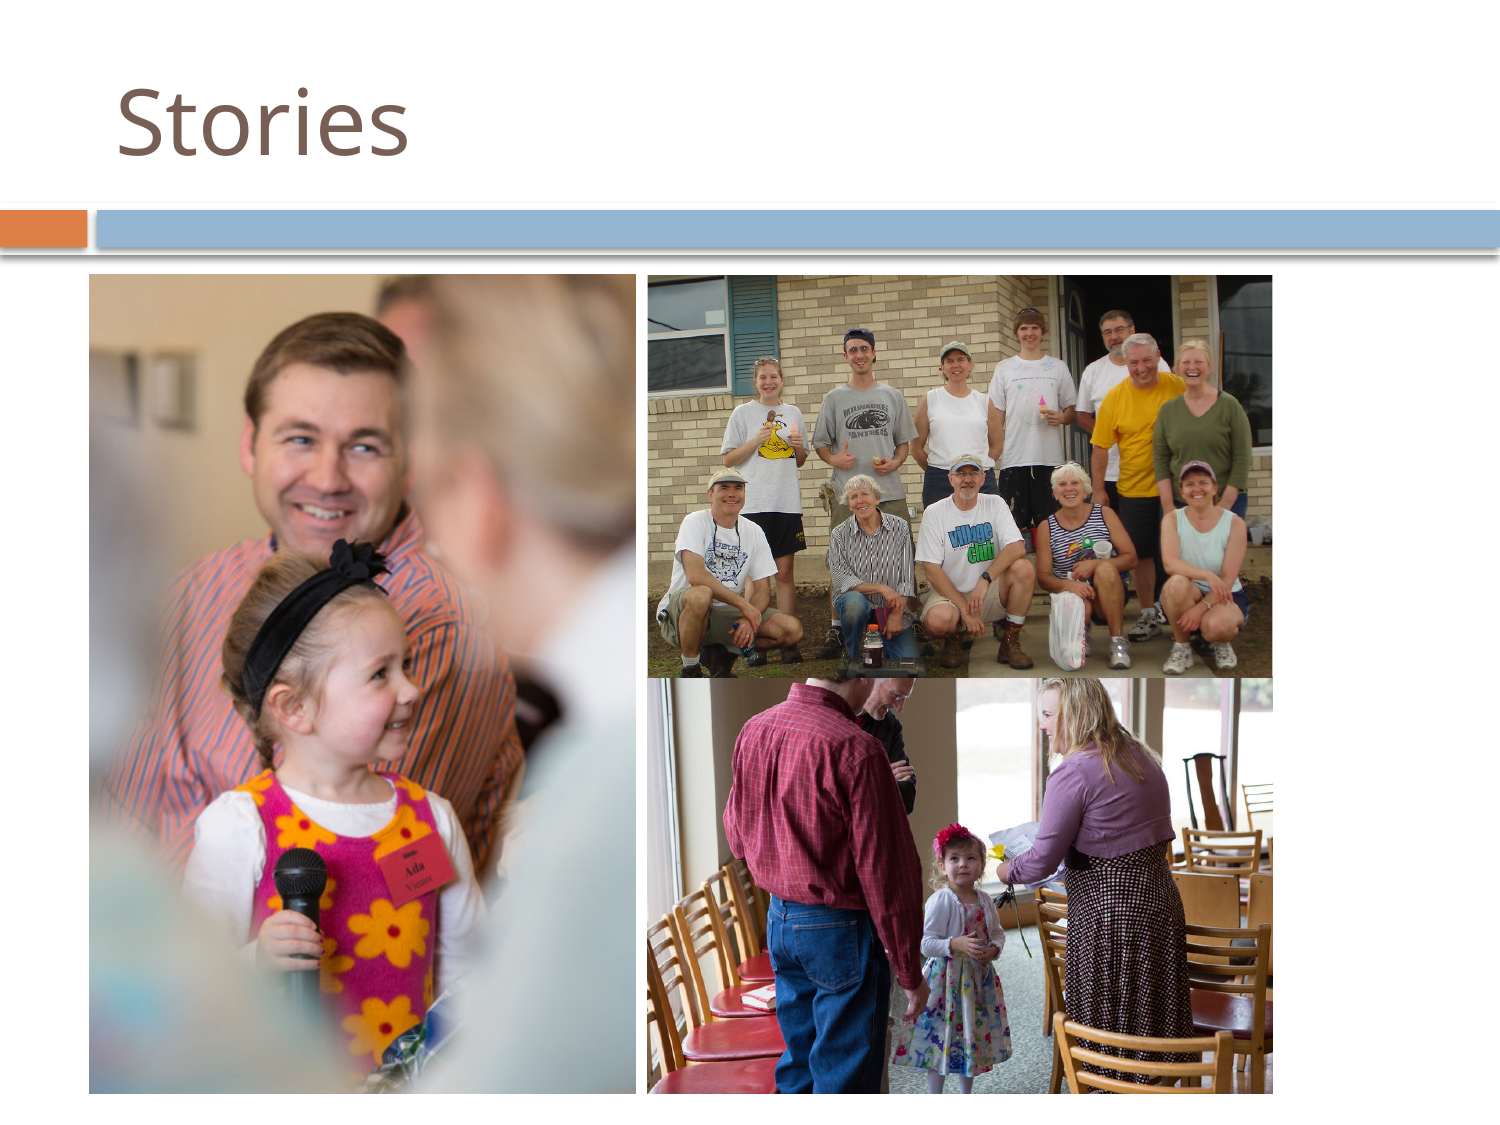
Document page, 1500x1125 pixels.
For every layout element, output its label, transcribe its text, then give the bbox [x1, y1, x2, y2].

picture [647, 274, 1273, 678]
picture [89, 274, 636, 1095]
title Stories [100, 37, 1438, 200]
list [647, 688, 1273, 1095]
